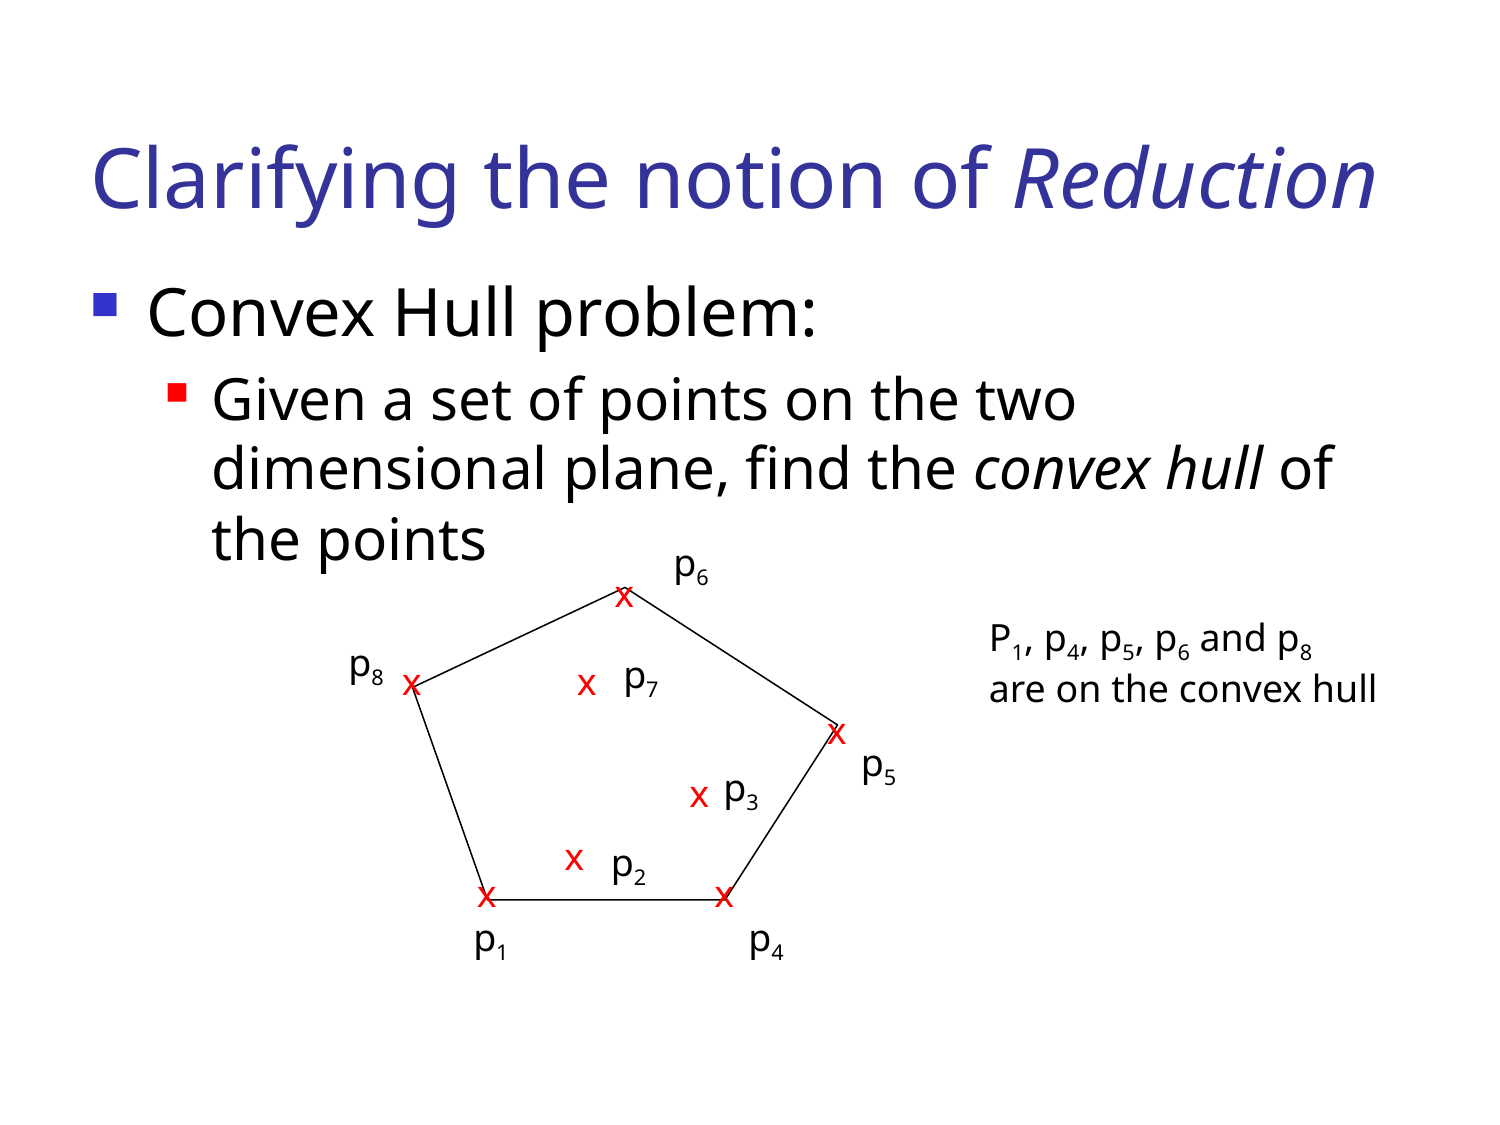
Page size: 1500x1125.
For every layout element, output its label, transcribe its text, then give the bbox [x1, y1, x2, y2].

text_box x [699, 862, 749, 923]
text_box p3 [708, 755, 774, 823]
text_box P1, p4, p5, p6 and p8 are on the convex hull [974, 605, 1393, 718]
text_box [420, 599, 815, 900]
list Convex Hull problem: Given a set of points on the two dimensional plane, find the convex hull of the points [74, 262, 1426, 916]
text_box p6 [658, 530, 724, 598]
text_box x [549, 824, 599, 886]
text_box p8 [333, 630, 399, 698]
text_box x [387, 649, 437, 711]
text_box x [599, 562, 649, 623]
text_box p7 [608, 643, 674, 710]
text_box p1 [458, 905, 524, 973]
text_box x [462, 862, 512, 905]
text_box x [562, 649, 612, 711]
text_box p4 [733, 905, 799, 973]
text_box p2 [596, 830, 662, 898]
text_box p5 [846, 730, 911, 798]
title Clarifying the notion of Reduction [74, 29, 1426, 233]
text_box x [812, 699, 862, 761]
text_box x [674, 762, 708, 823]
